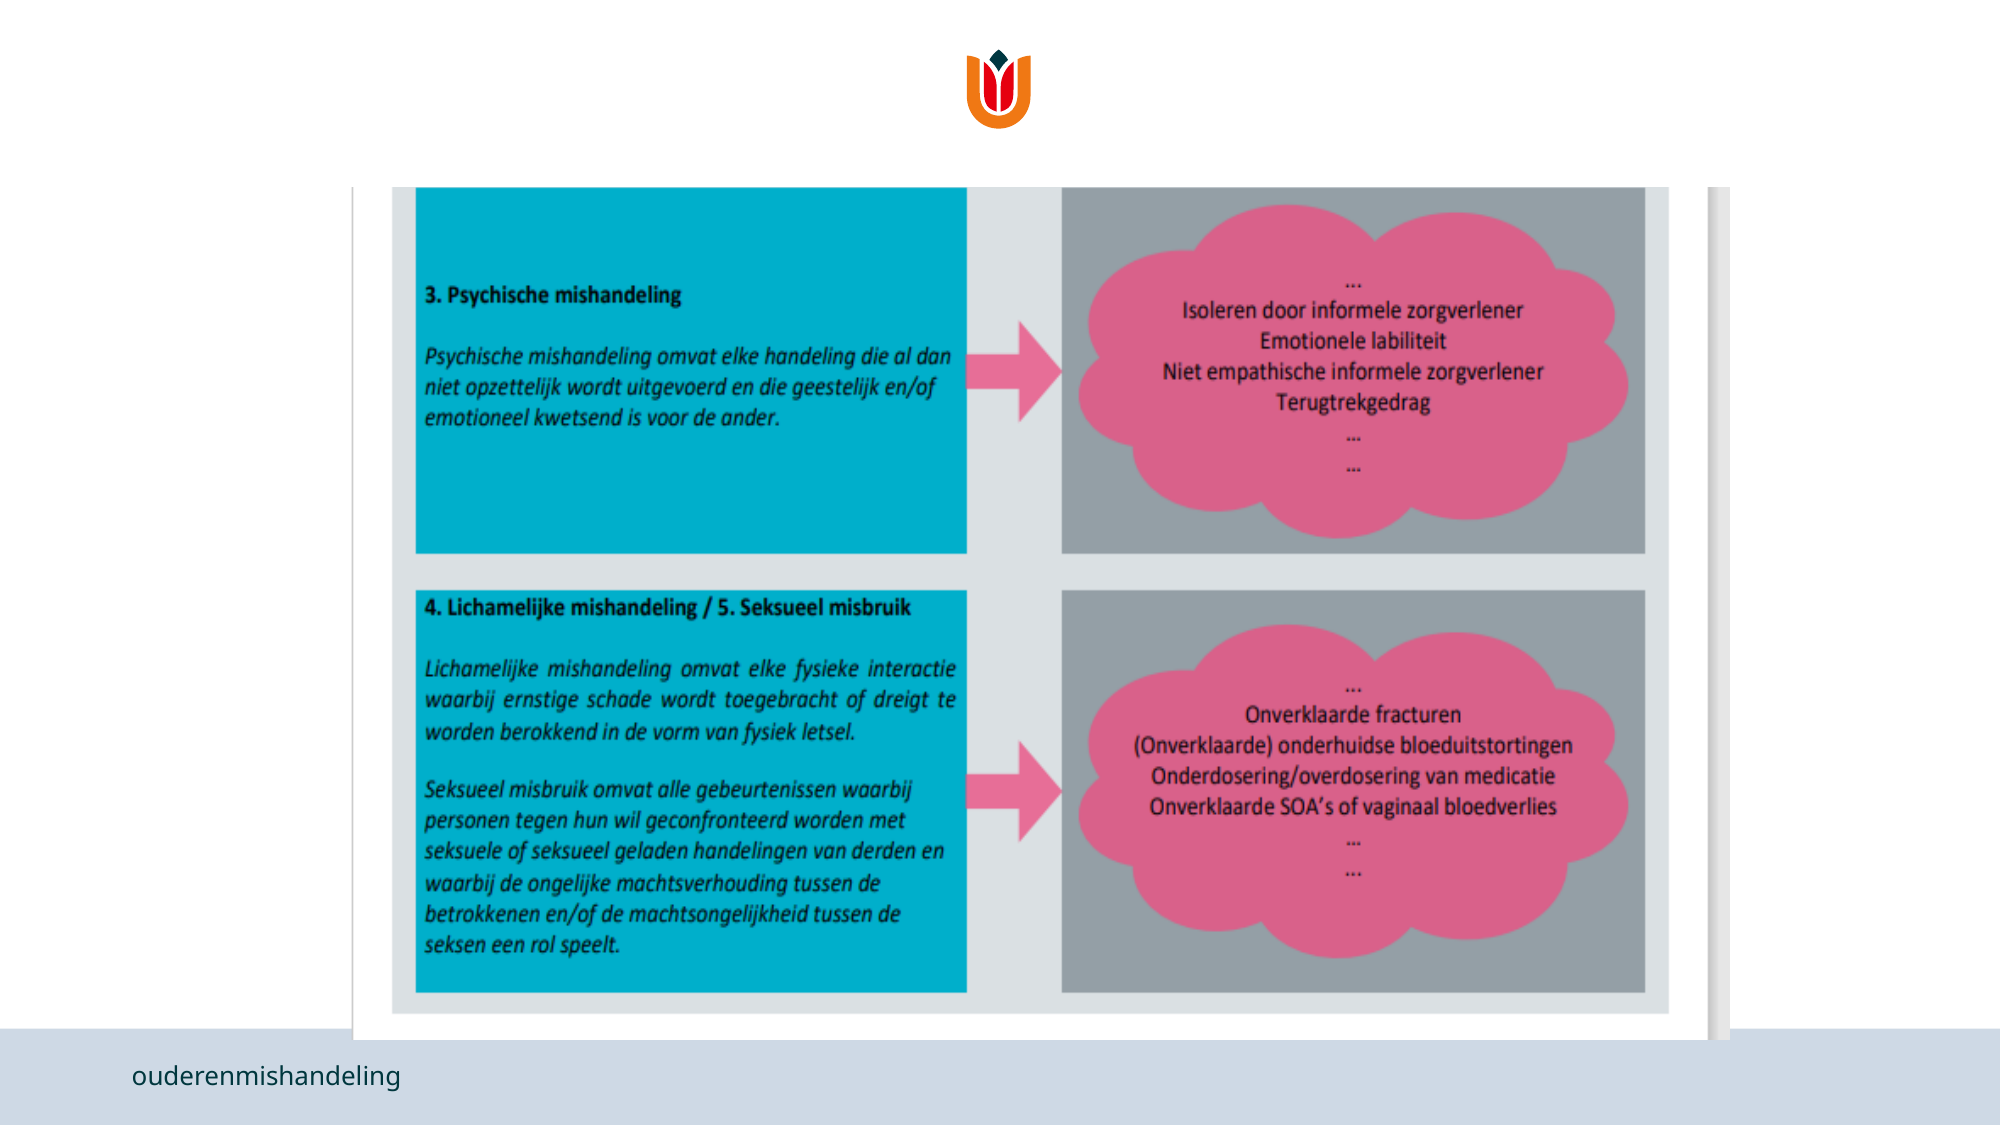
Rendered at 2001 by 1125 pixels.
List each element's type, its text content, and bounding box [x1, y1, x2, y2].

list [351, 187, 1730, 1040]
footer ouderenmishandeling [116, 1046, 792, 1107]
